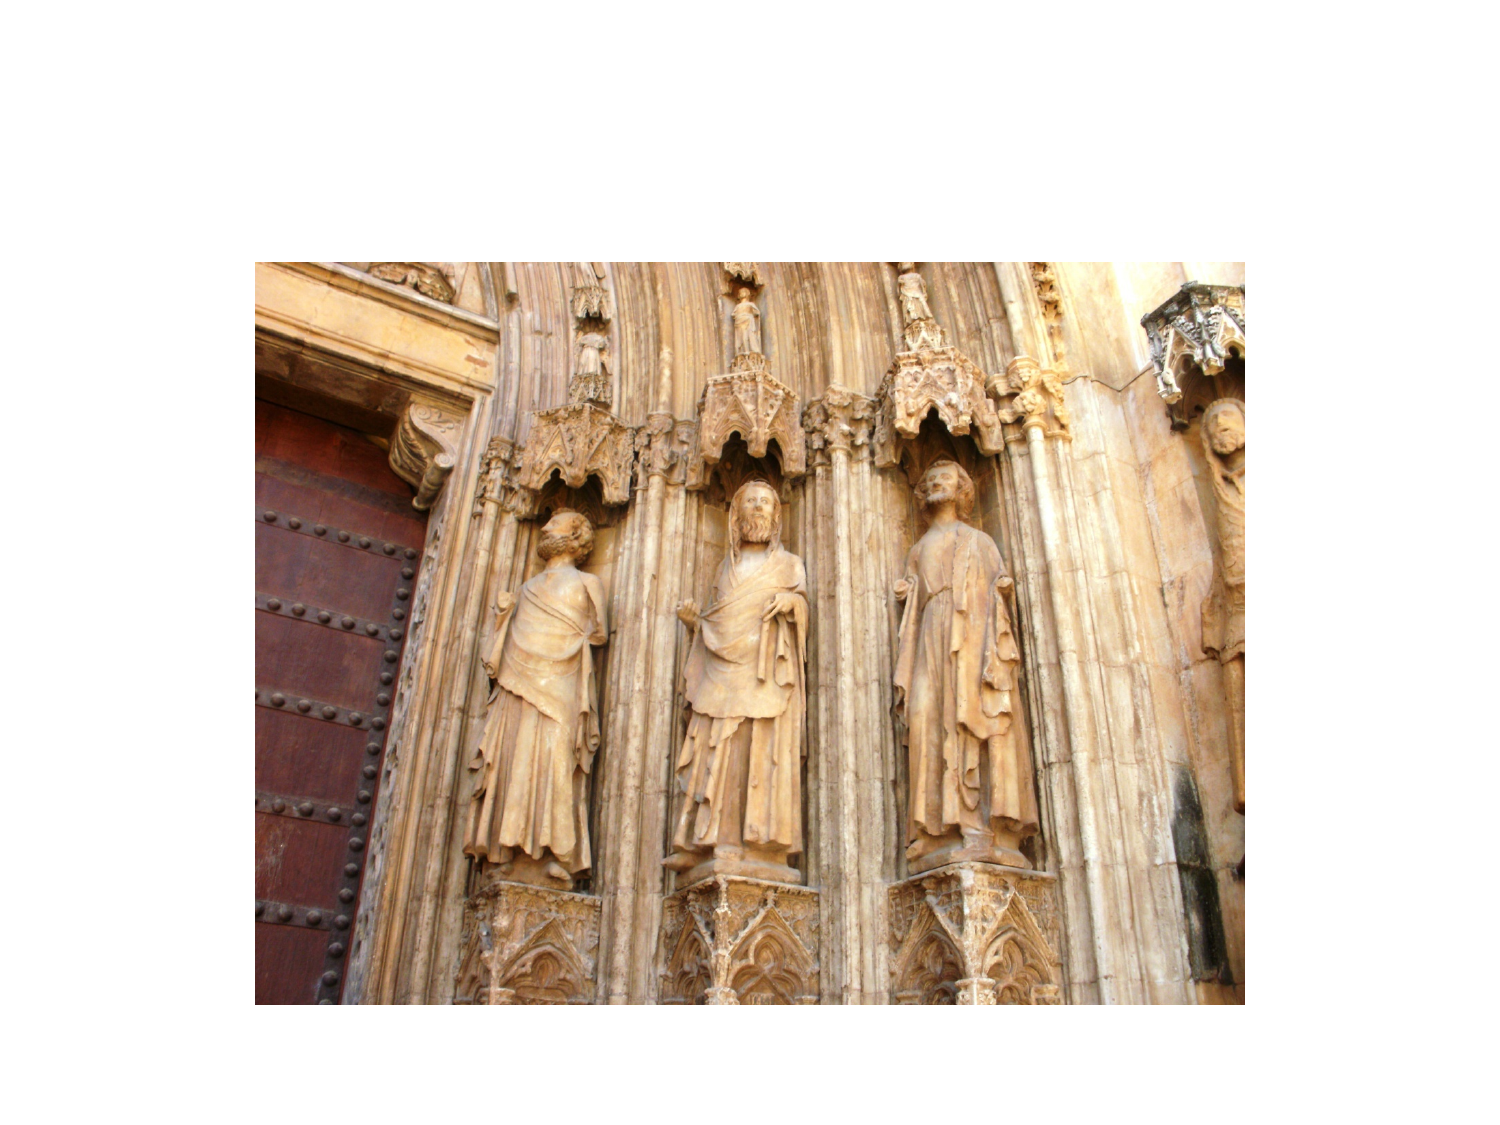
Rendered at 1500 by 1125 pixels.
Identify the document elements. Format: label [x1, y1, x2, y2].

list [254, 262, 1246, 1006]
